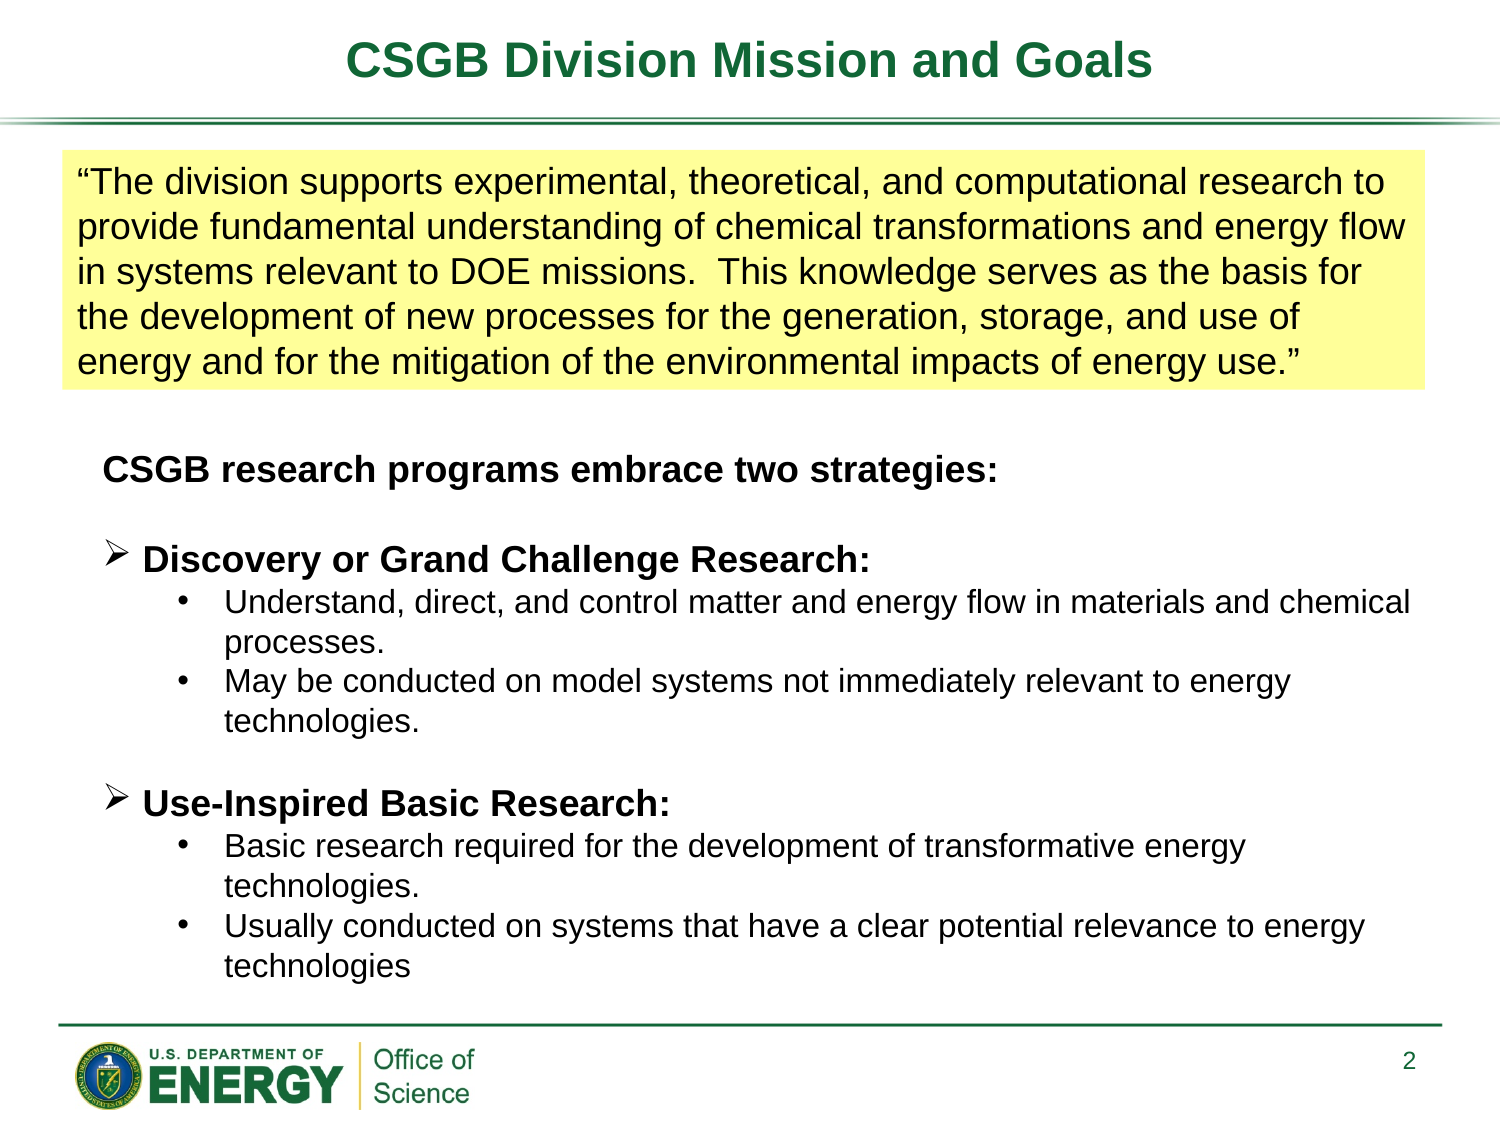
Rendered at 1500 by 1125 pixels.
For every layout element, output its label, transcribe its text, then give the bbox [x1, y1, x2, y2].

text_box 2 [1387, 1037, 1432, 1083]
title CSGB Division Mission and Goals [0, 0, 1500, 152]
picture [0, 152, 1500, 1125]
text_box “The division supports experimental, theoretical, and computational research to provide fundamental understanding of chemical transformations and energy flow in systems relevant to DOE missions. This knowledge serves as the basis for the development of new processes for the generation, storage, and use of energy and for the mitigation of the environmental impacts of energy use.” [62, 149, 1425, 390]
text_box CSGB research programs embrace two strategies: Discovery or Grand Challenge Research: Understand, direct, and control matter and energy flow in materials and chemical processes. May be conducted on model systems not immediately relevant to energy technologies. Use-Inspired Basic Research: Basic research required for the development of transformative energy technologies. Usually conducted on systems that have a clear potential relevance to energy technologies [87, 437, 1450, 1037]
